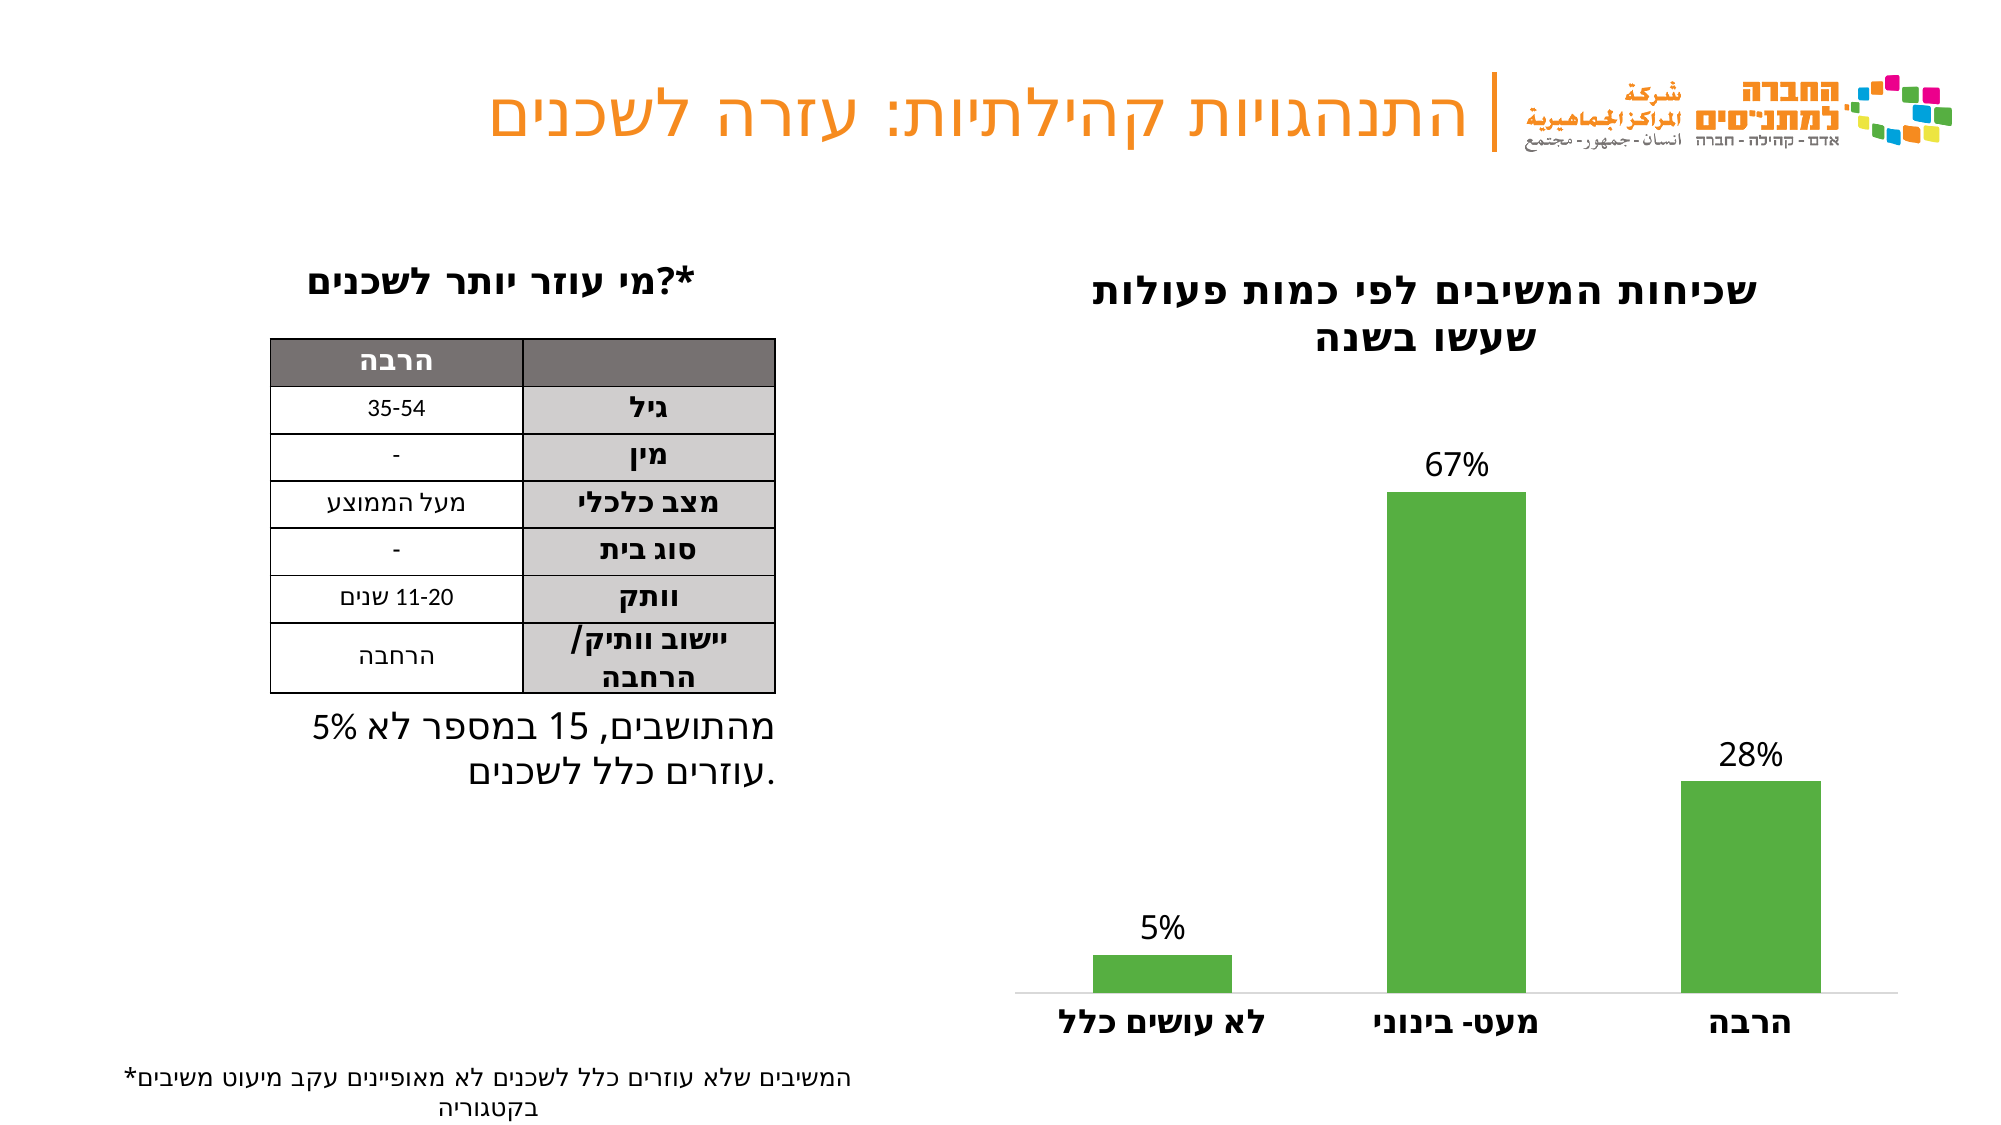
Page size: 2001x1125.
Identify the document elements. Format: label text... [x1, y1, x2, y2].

table_cell - [271, 529, 522, 575]
table_cell 35-54 [271, 387, 522, 433]
text_box מי עוזר יותר לשכנים?* [87, 249, 914, 310]
table_cell וותק [524, 576, 774, 622]
table_cell מין [524, 435, 774, 480]
table_header הרבה [271, 340, 522, 386]
table_cell יישוב וותיק/ הרחבה [524, 624, 774, 692]
table_cell סוג בית [524, 529, 774, 575]
picture [1525, 75, 1952, 152]
text_box *המשיבים שלא עוזרים כלל לשכנים לא מאופיינים עקב מיעוט משיבים בקטגוריה [75, 1054, 902, 1125]
table_cell הרחבה [271, 624, 522, 692]
table_cell 11-20 שנים [271, 576, 522, 622]
text_box 5% מהתושבים, 15 במספר לא עוזרים כלל לשכנים. [254, 694, 791, 799]
table_header [524, 340, 774, 386]
table_cell - [271, 435, 522, 480]
chart [922, 223, 1912, 1096]
table_cell מצב כלכלי [524, 482, 774, 527]
table_cell גיל [524, 387, 774, 433]
table_cell מעל הממוצע [271, 482, 522, 527]
